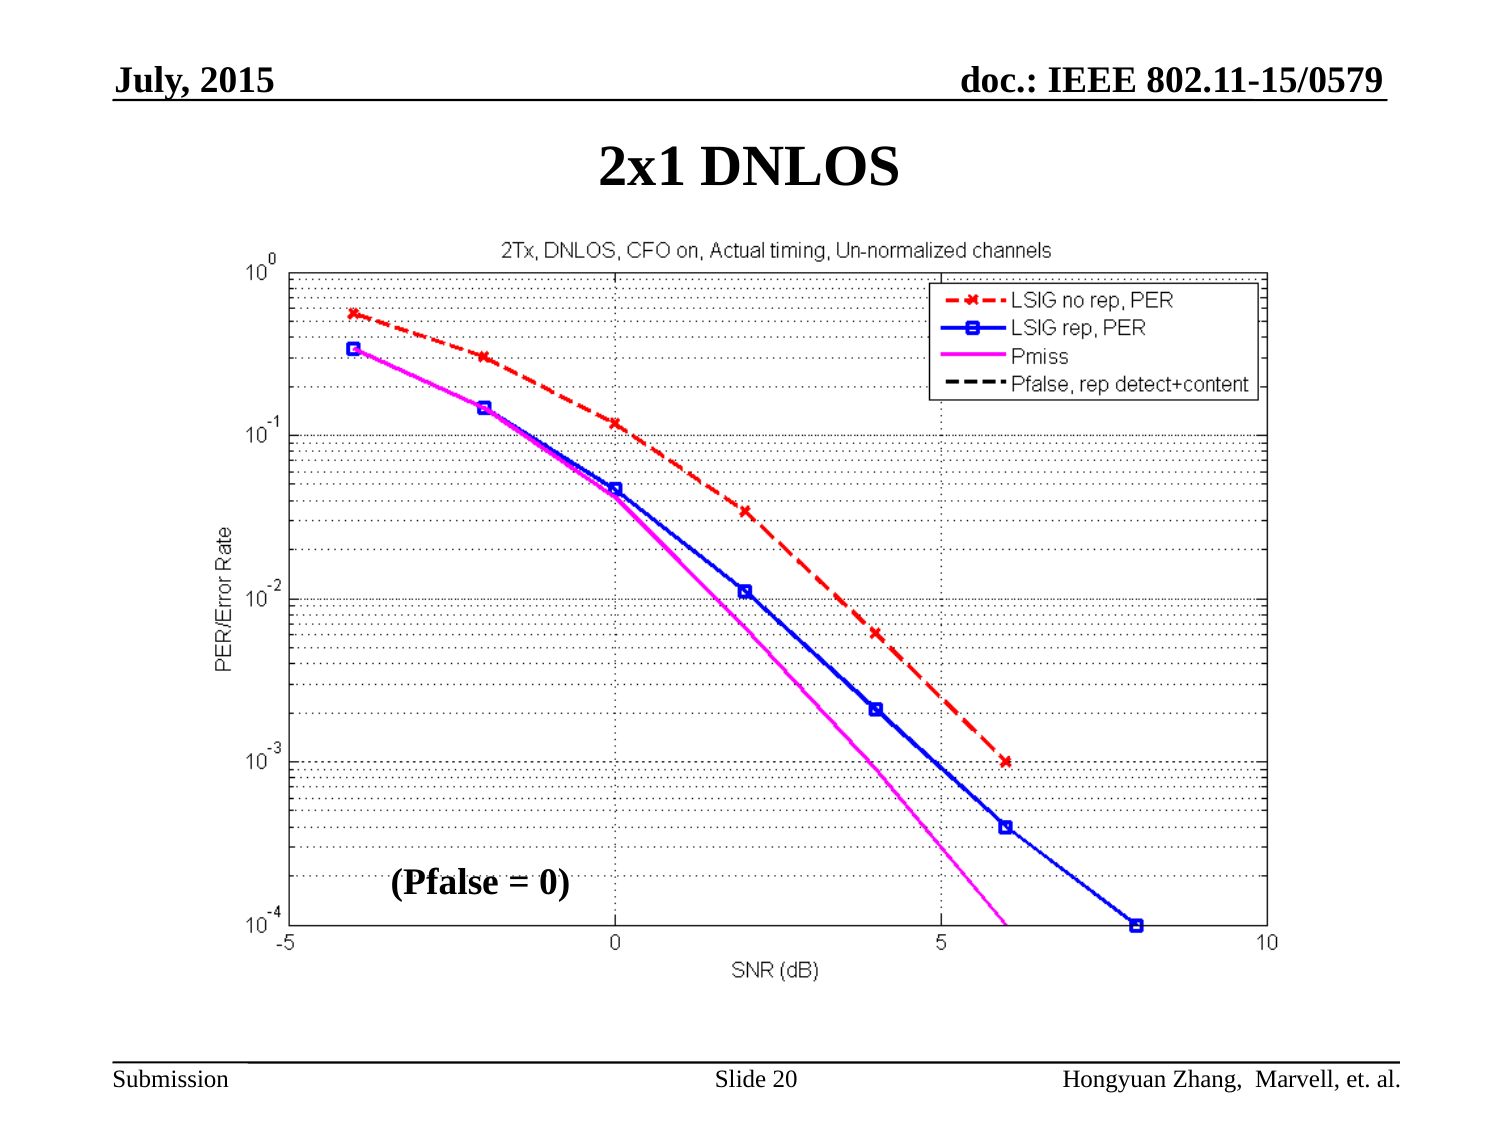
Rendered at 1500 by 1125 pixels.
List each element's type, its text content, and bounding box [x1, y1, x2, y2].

slide_number Slide 20 [712, 1061, 800, 1093]
footer Hongyuan Zhang, Marvell, et. al. [1057, 1061, 1402, 1093]
picture [124, 212, 1387, 1013]
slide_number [114, 54, 277, 101]
title 2x1 DNLOS [112, 112, 1388, 213]
